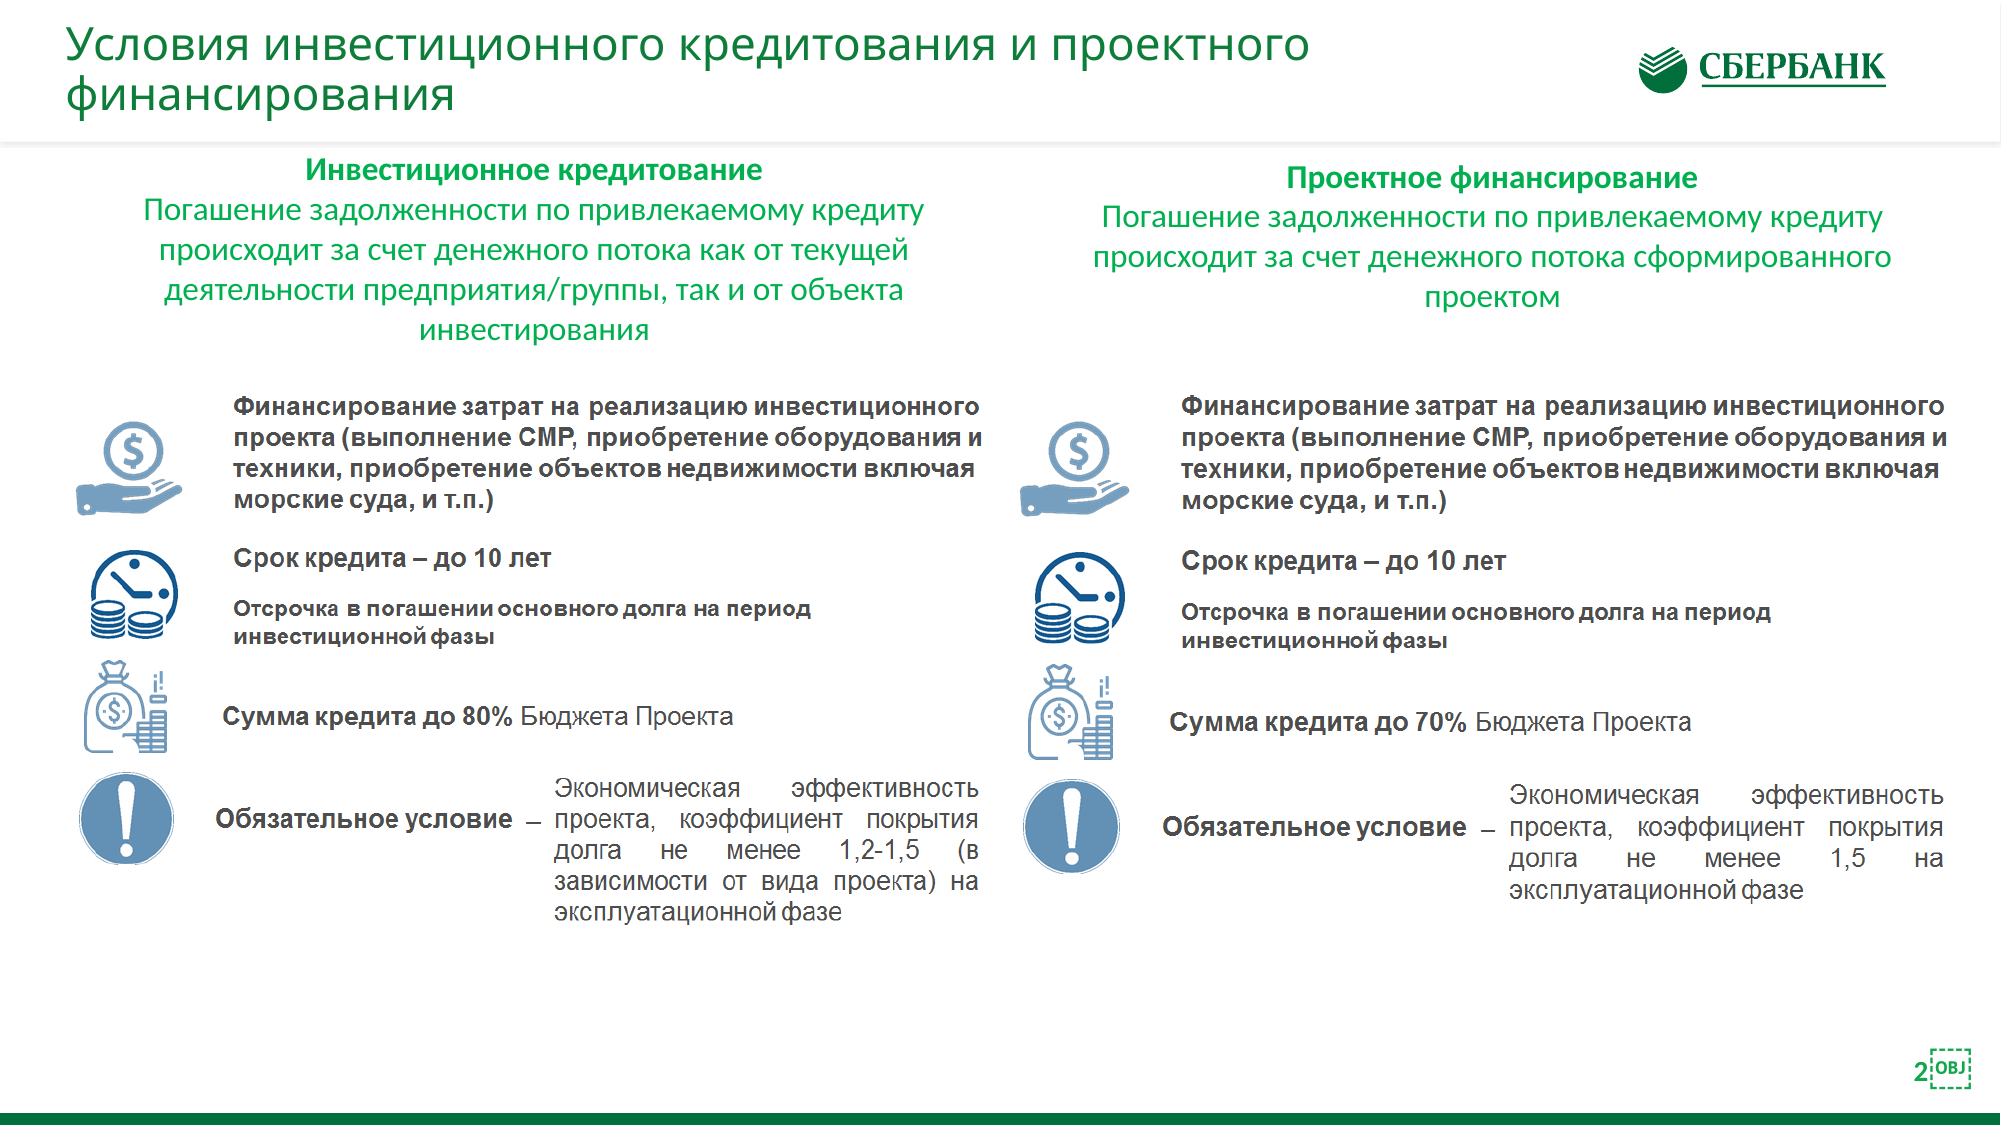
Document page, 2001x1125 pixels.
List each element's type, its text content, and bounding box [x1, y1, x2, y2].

title Условия инвестиционного кредитования и проектного финансирования [50, 0, 1839, 142]
picture [1017, 366, 1952, 922]
text_box Инвестиционное кредитование Погашение задолженности по привлекаемому кредиту происходит за счет денежного потока как от текущей деятельности предприятия/группы, так и от объекта инвестирования [55, 139, 1014, 355]
picture [69, 381, 1001, 949]
text_box Проектное финансирование Погашение задолженности по привлекаемому кредиту происходит за счет денежного потока сформированного проектом [1013, 147, 1972, 362]
